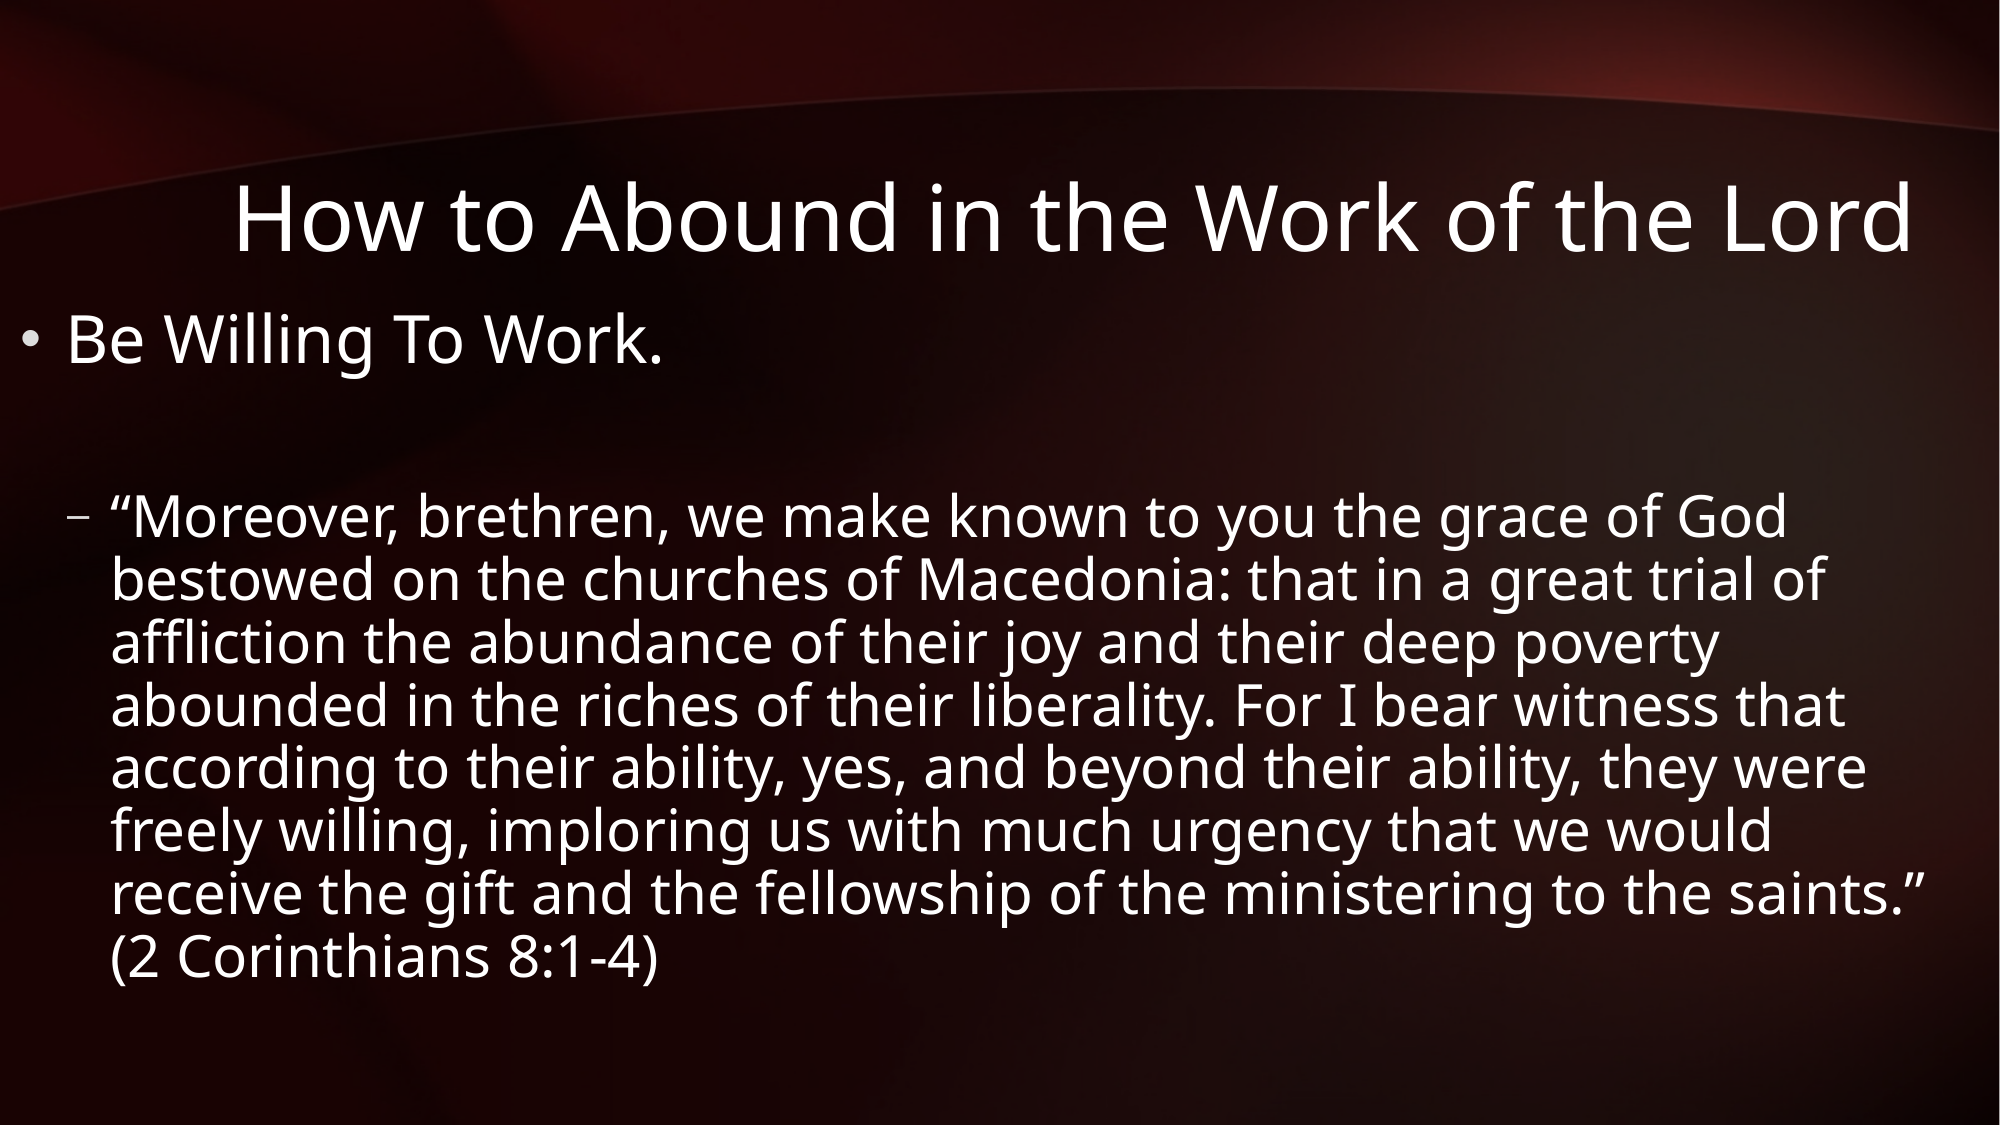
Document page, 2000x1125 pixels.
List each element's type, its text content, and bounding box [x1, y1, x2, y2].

picture [0, 0, 2000, 295]
title How to Abound in the Work of the Lord [149, 79, 2000, 280]
list Be Willing To Work. “Moreover, brethren, we make known to you the grace of God bestowed on the churches of Macedonia: that in a great trial of affliction the abundance of their joy and their deep poverty abounded in the riches of their liberality. For I bear witness that according to their ability, yes, and beyond their ability, they were freely willing, imploring us with much urgency that we would receive the gift and the fellowship of the ministering to the saints.” (2 Corinthians 8:1-4) [0, 295, 2000, 1125]
